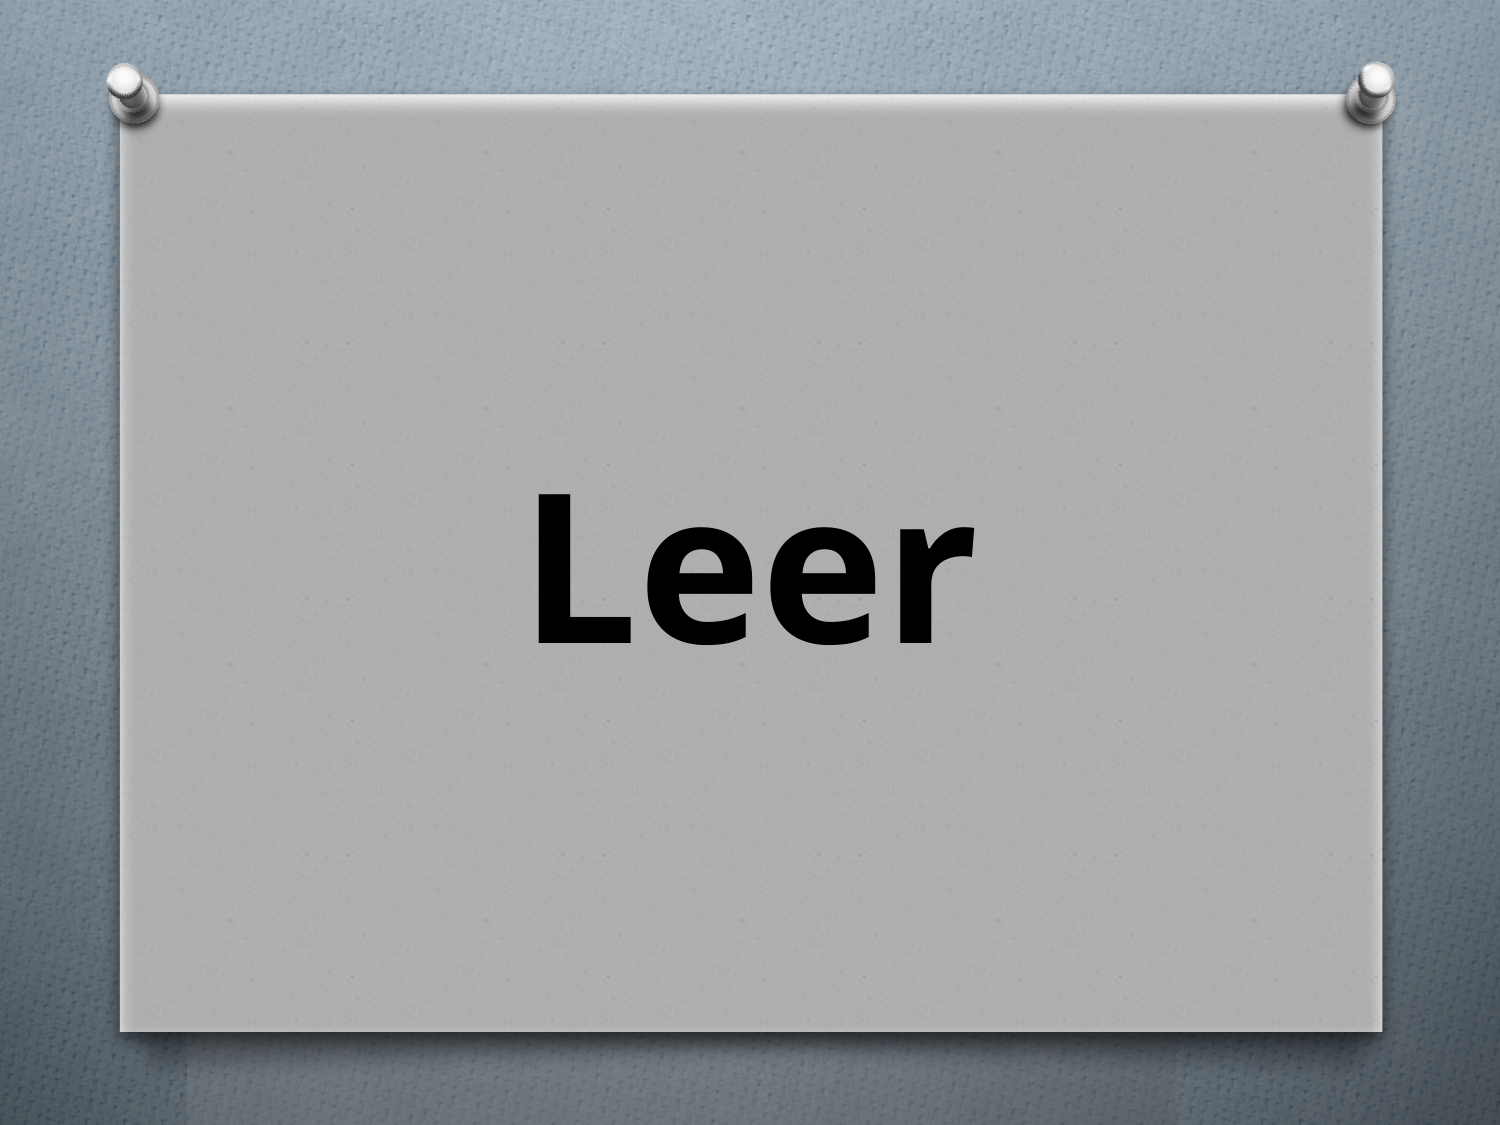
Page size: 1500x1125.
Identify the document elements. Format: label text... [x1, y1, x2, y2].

title Leer [0, 101, 1500, 1019]
picture [81, 29, 198, 101]
picture [1317, 35, 1431, 101]
